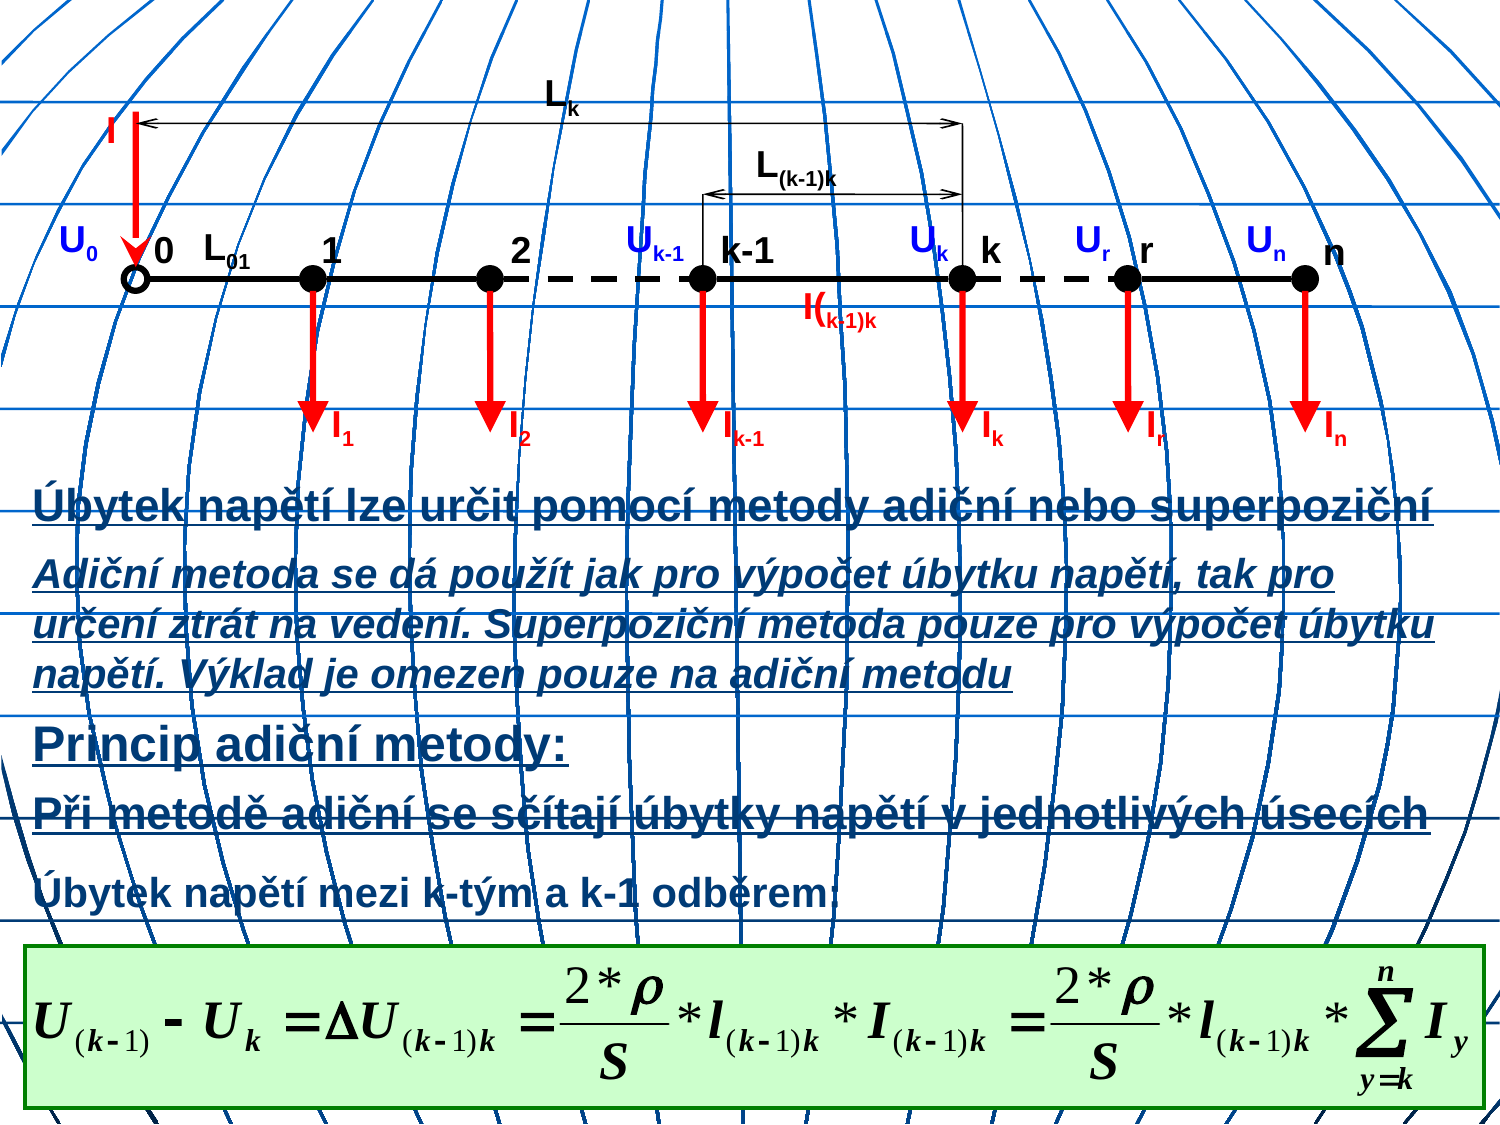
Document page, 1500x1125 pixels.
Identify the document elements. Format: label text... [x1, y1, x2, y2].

text_box Úbytek napětí mezi k-tým a k-1 odběrem: [17, 857, 916, 924]
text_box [26, 947, 1483, 1106]
text_box Princip adiční metody: Při metodě adiční se sčítají úbytky napětí v jednotlivých úsecích [17, 705, 1471, 847]
text_box Úbytek napětí lze určit pomocí metody adiční nebo superpoziční [17, 468, 1471, 538]
text_box Adiční metoda se dá použít jak pro výpočet úbytku napětí, tak pro určení ztrát na vedení. Superpoziční metoda pouze pro výpočet úbytku napětí. Výklad je omezen pouze na adiční metodu [17, 538, 1471, 705]
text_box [53, 66, 1355, 455]
